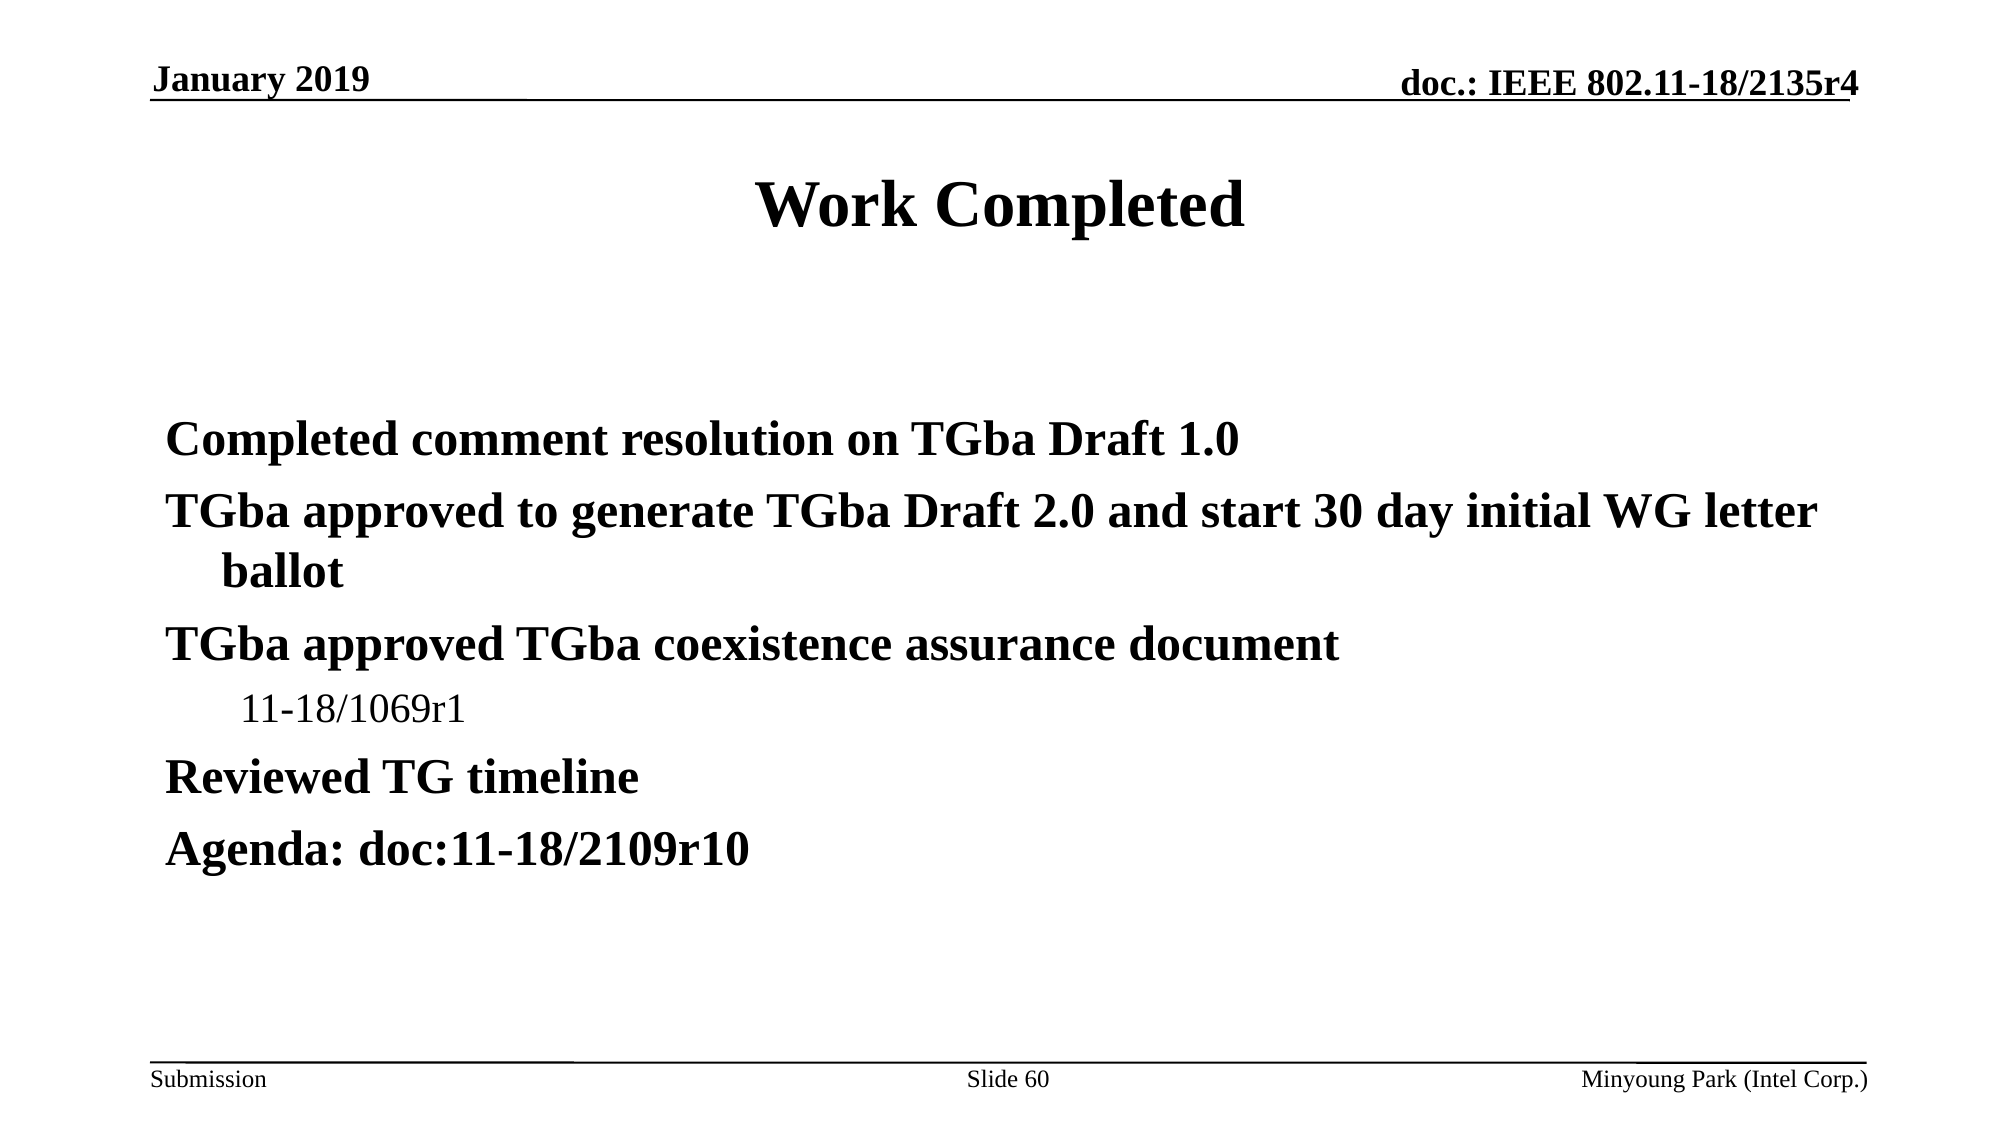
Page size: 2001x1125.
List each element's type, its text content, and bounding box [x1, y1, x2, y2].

list Completed comment resolution on TGba Draft 1.0 TGba approved to generate TGba Draft 2.0 and start 30 day initial WG letter ballot TGba approved TGba coexistence assurance document 11-18/1069r1 Reviewed TG timeline Agenda: doc:11-18/2109r10 [149, 324, 1850, 1000]
slide_number Slide 60 [950, 1061, 1067, 1123]
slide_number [152, 54, 563, 100]
title Work Completed [149, 112, 1850, 288]
footer Minyoung Park (Intel Corp.) [1171, 1061, 1869, 1093]
